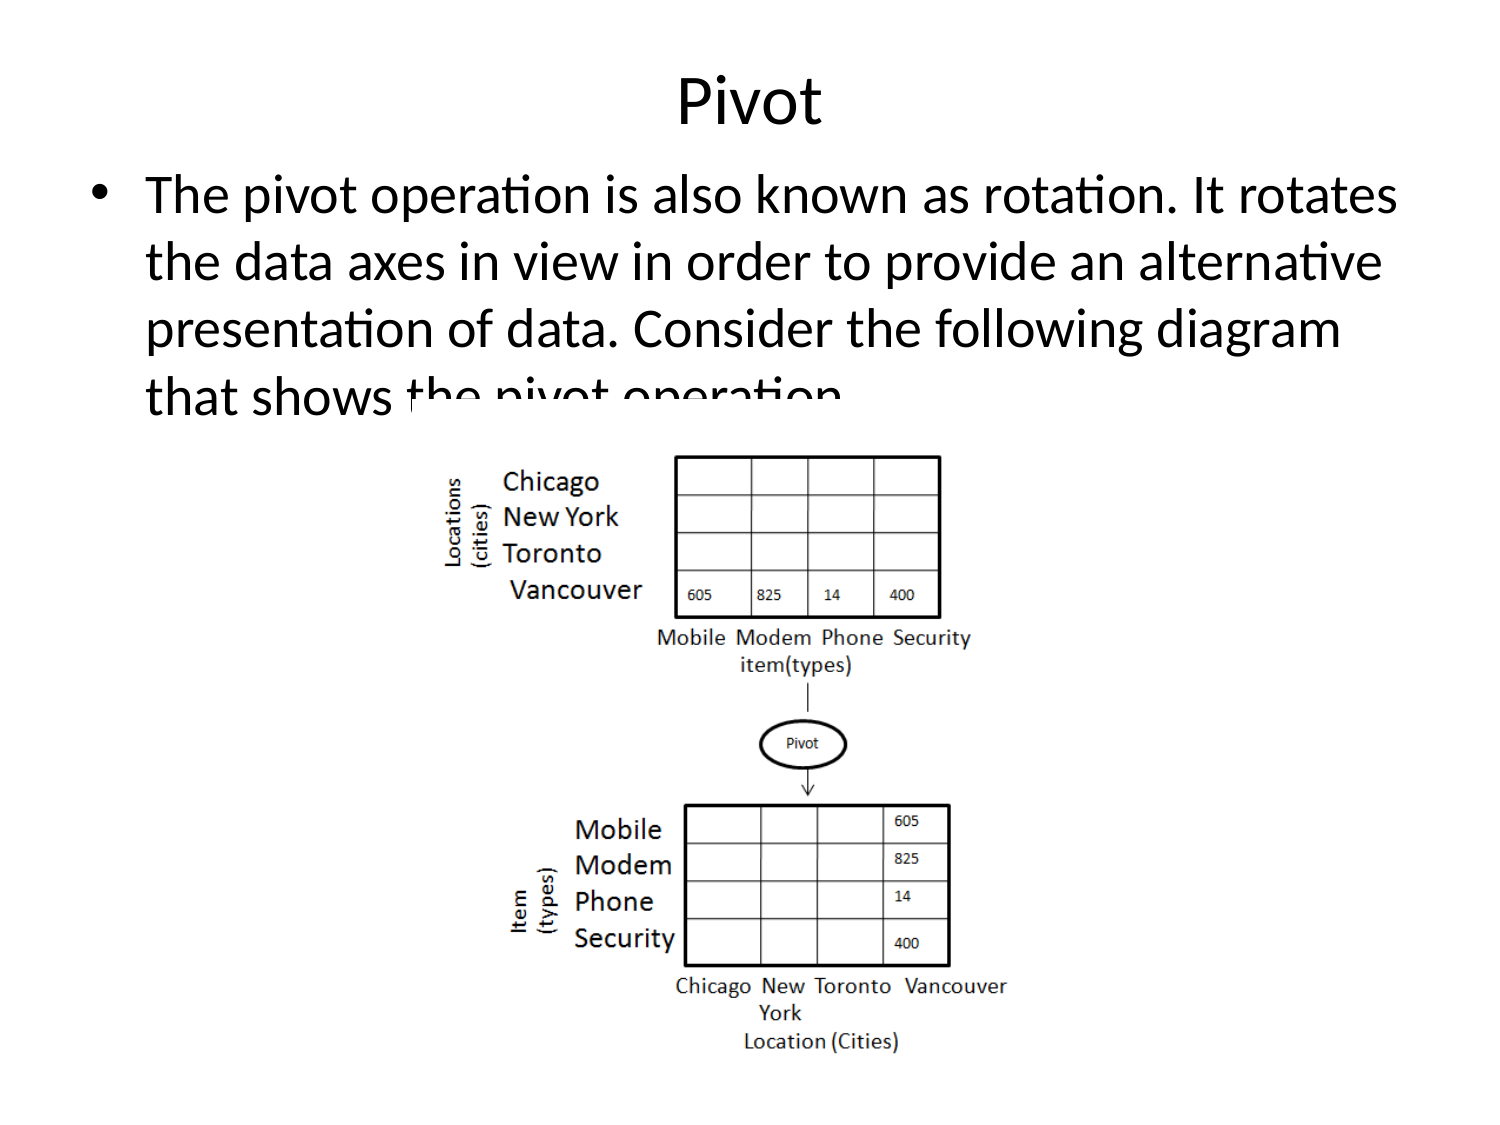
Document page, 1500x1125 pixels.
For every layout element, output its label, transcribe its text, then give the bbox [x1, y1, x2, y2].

title Pivot [75, 45, 1425, 149]
picture [412, 399, 1052, 1098]
list The pivot operation is also known as rotation. It rotates the data axes in view in order to provide an alternative presentation of data. Consider the following diagram that shows the pivot operation. [75, 149, 1425, 438]
